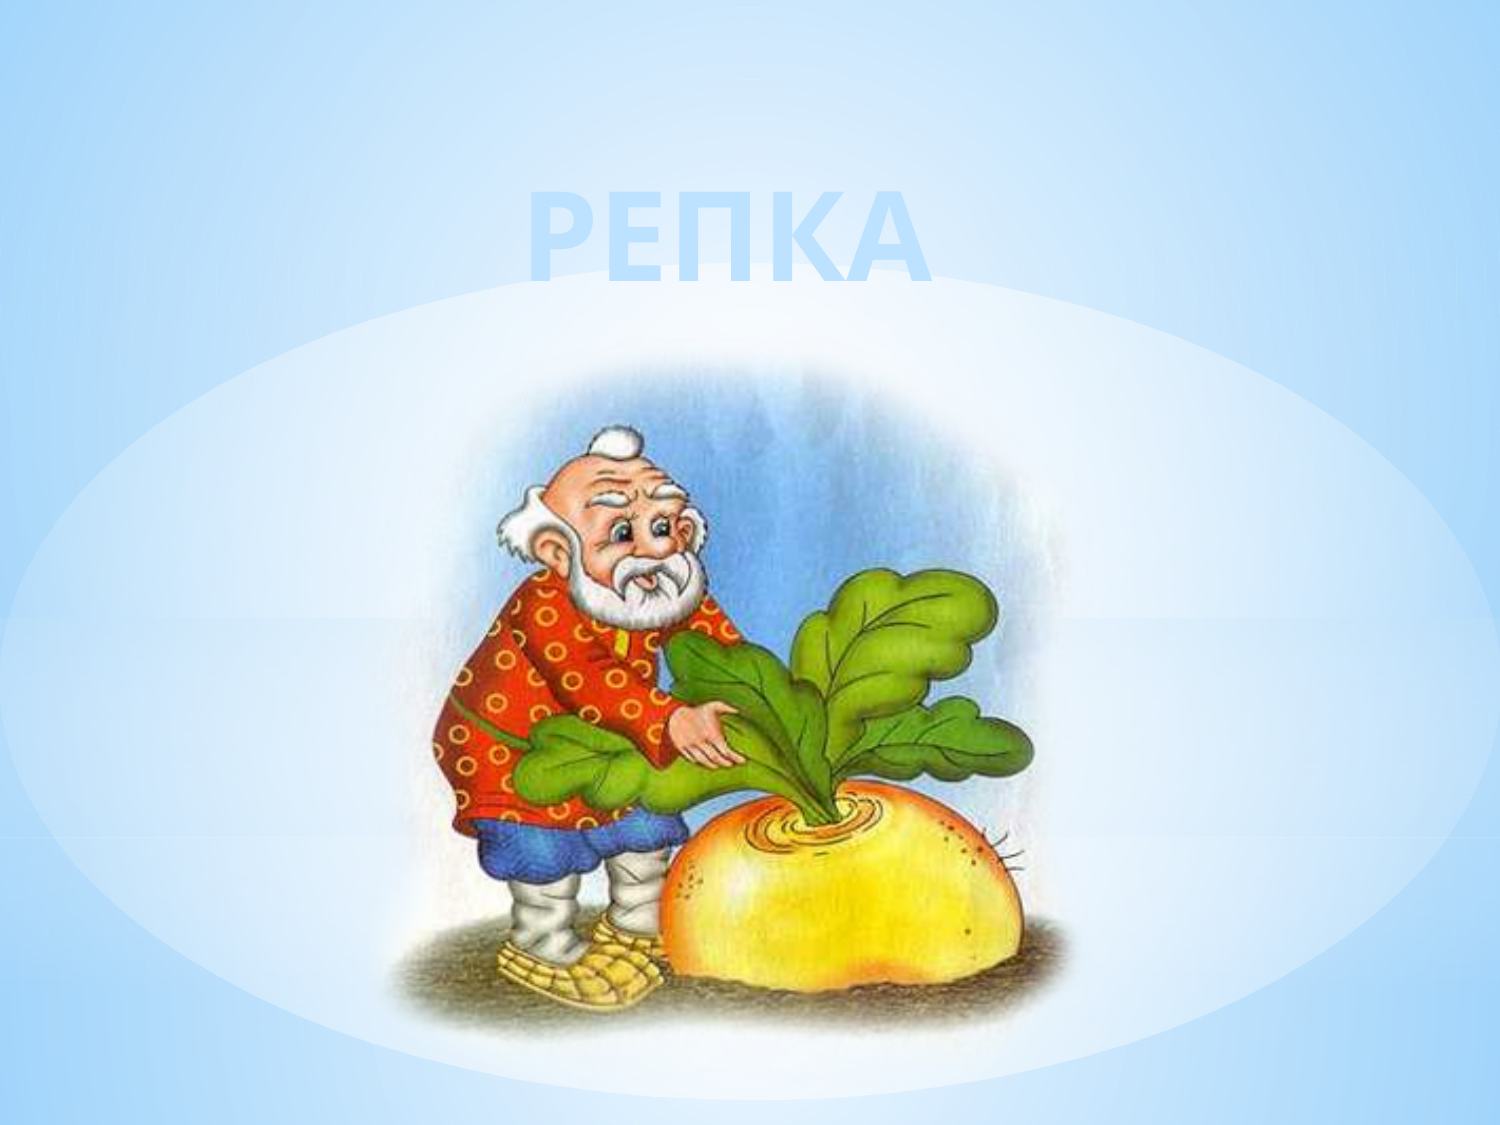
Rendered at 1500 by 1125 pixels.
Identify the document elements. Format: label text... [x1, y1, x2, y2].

picture [366, 337, 1123, 1095]
text_box РЕПКА [505, 148, 948, 314]
